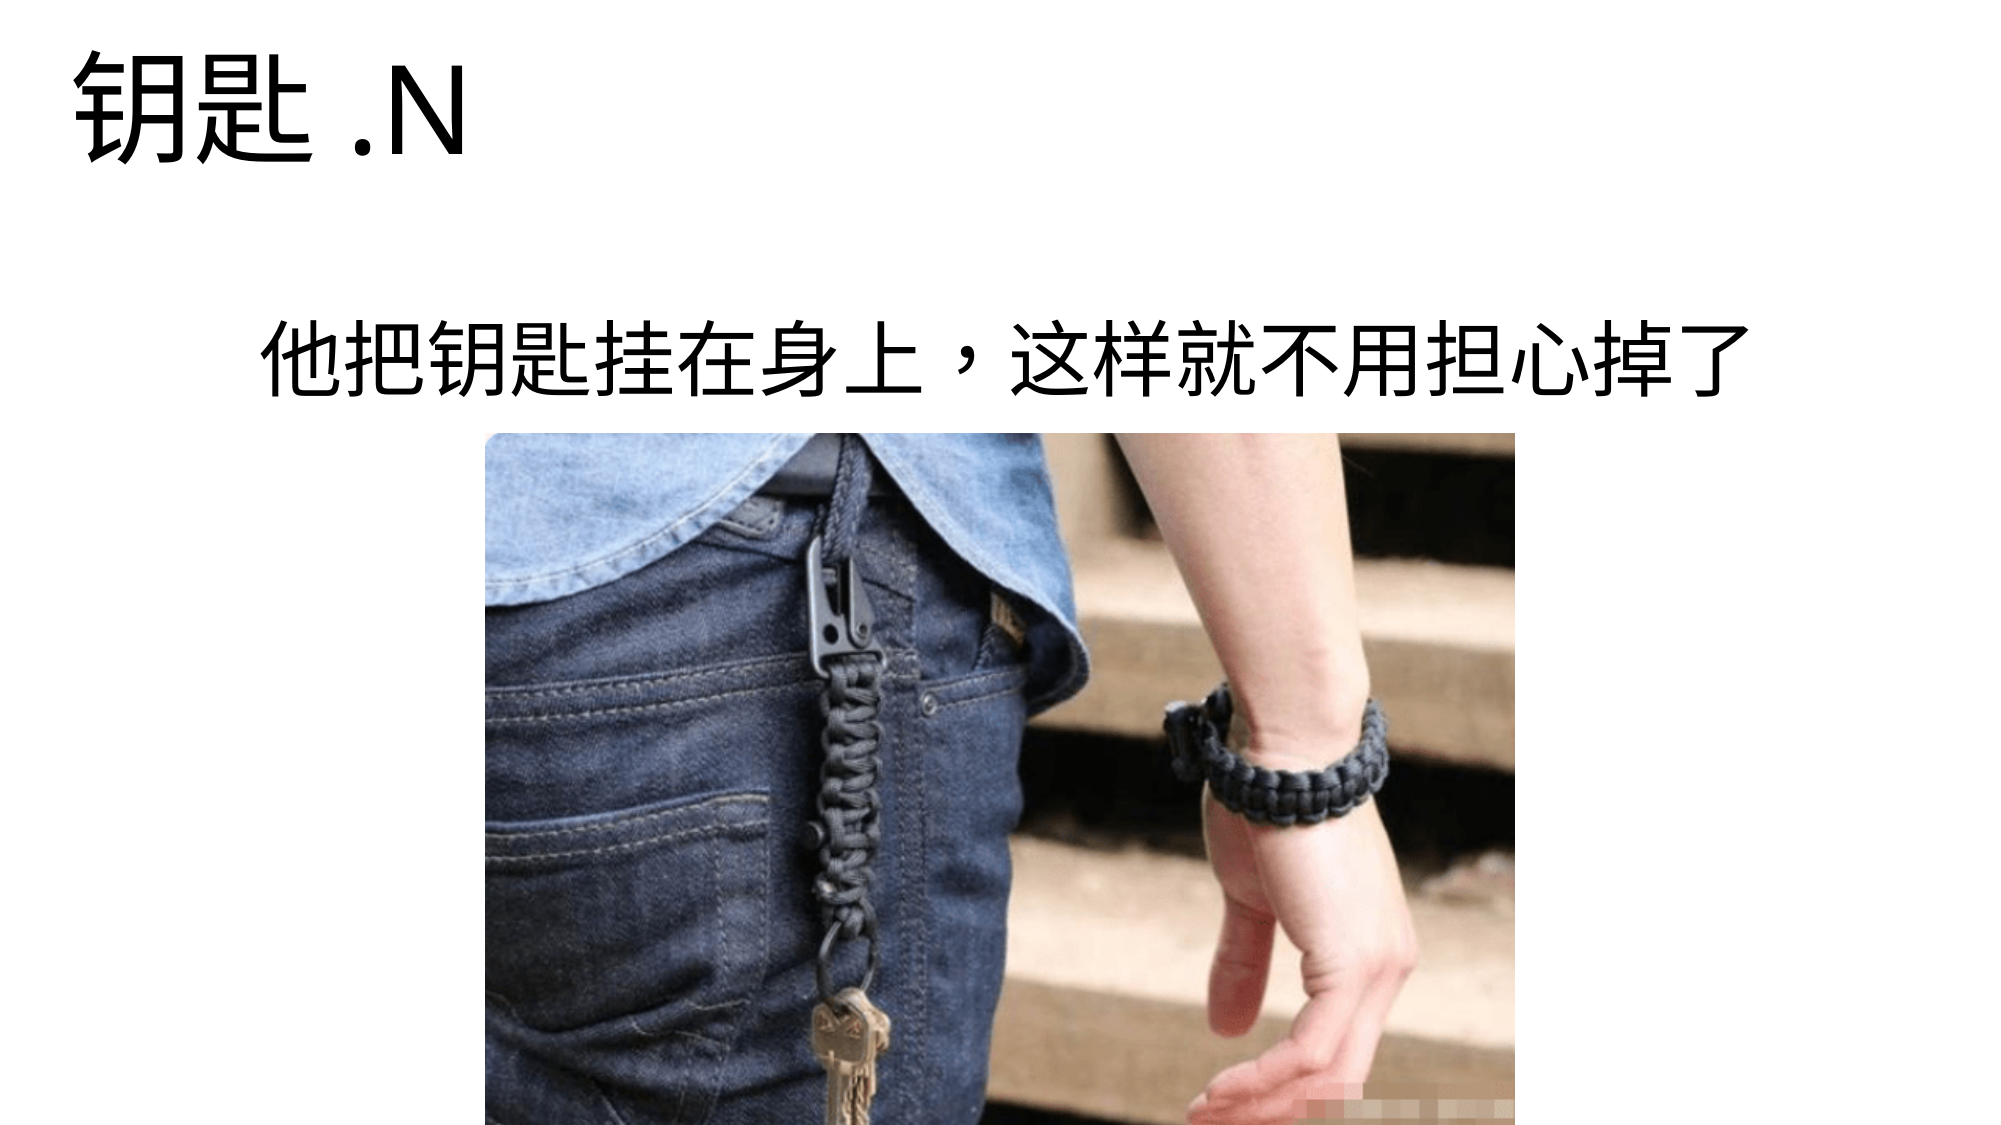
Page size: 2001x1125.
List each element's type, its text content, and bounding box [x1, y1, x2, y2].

text_box 他把钥匙挂在身上，这样就不用担心掉了 [17, 188, 2000, 539]
title 钥匙.N [55, 38, 1831, 188]
picture [485, 433, 1515, 1125]
